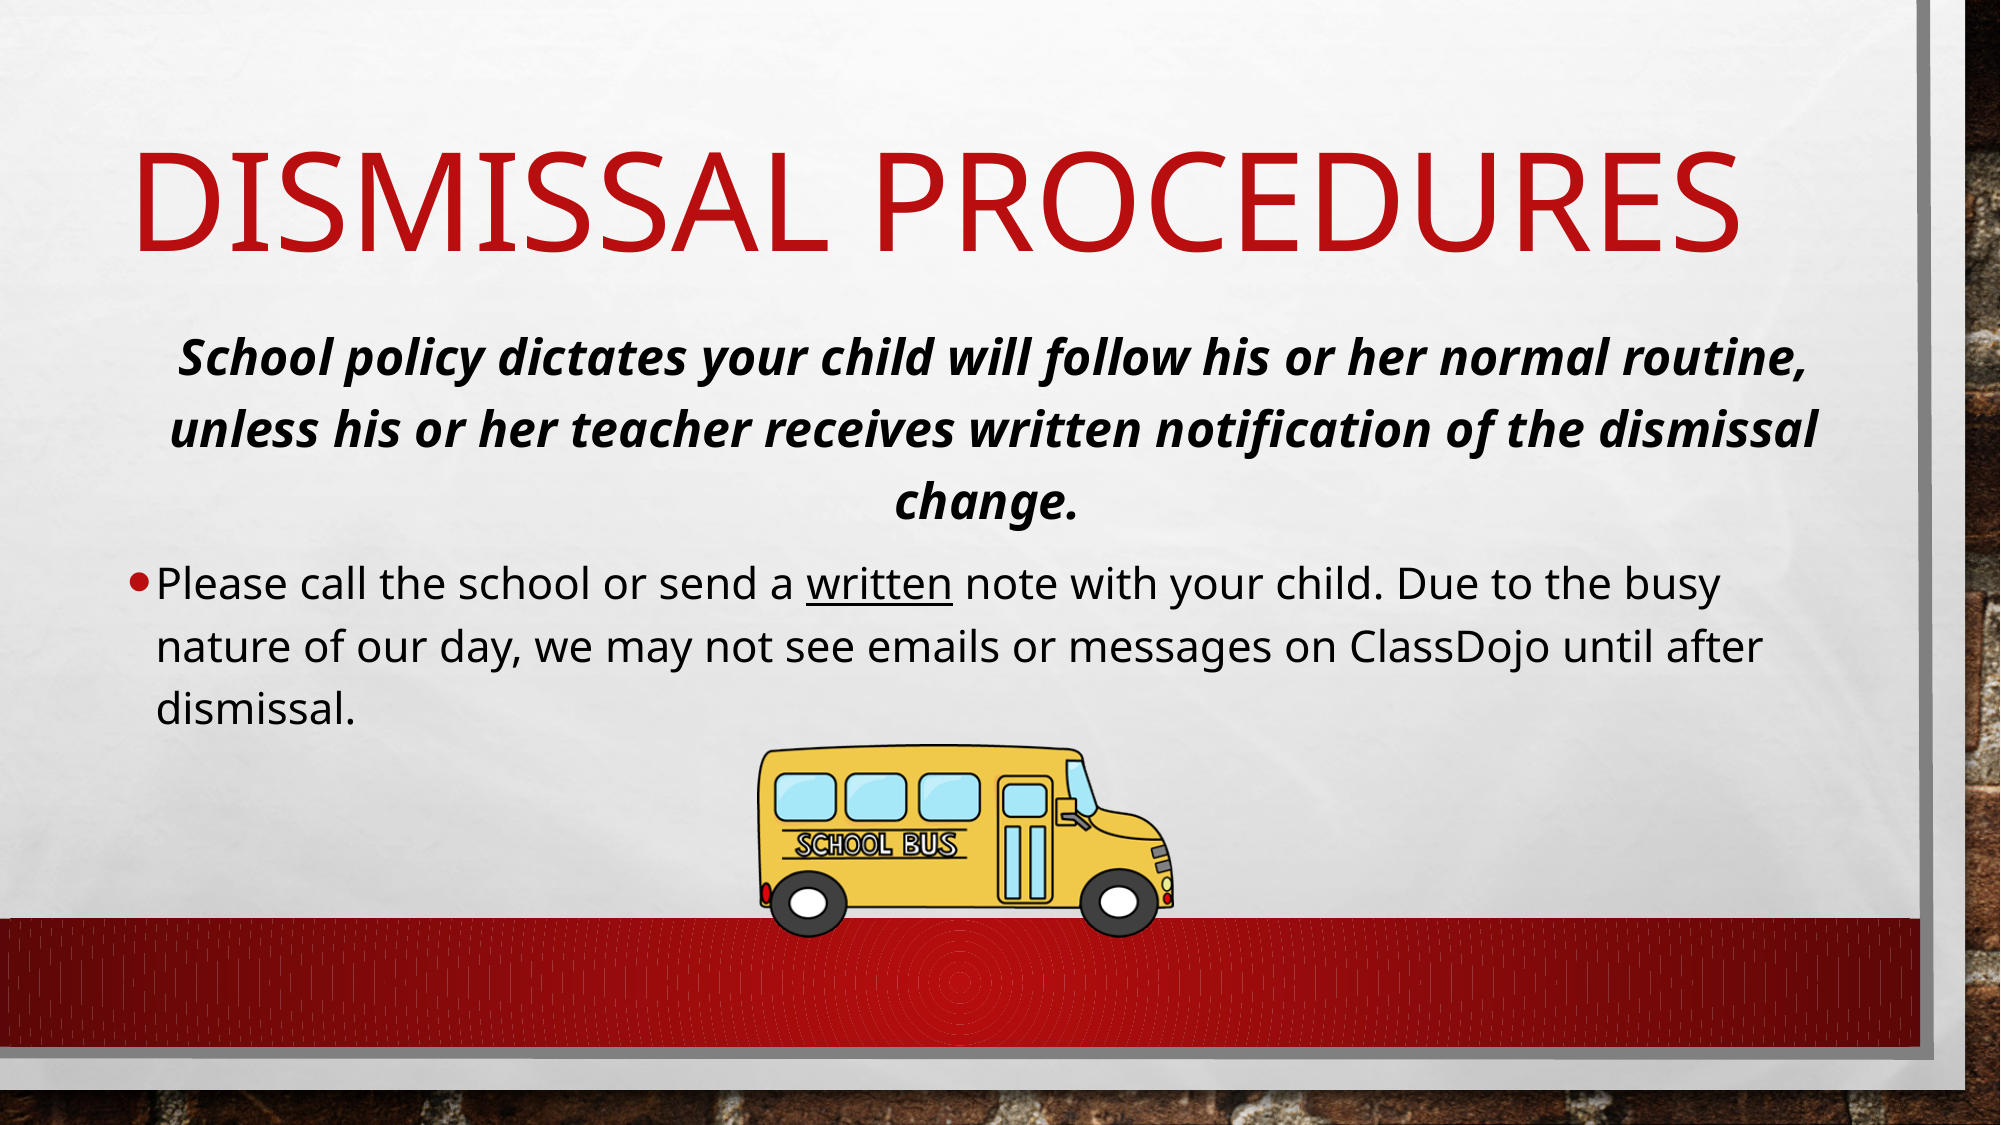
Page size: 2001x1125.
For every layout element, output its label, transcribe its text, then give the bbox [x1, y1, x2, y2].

picture [756, 743, 1174, 938]
list School policy dictates your child will follow his or her normal routine, unless his or her teacher receives written notification of the dismissal change. Please call the school or send a written note with your child. Due to the busy nature of our day, we may not see emails or messages on ClassDojo until after dismissal. [112, 306, 1877, 745]
title Dismissal Procedures [112, 112, 1818, 302]
picture [0, 0, 2000, 1125]
